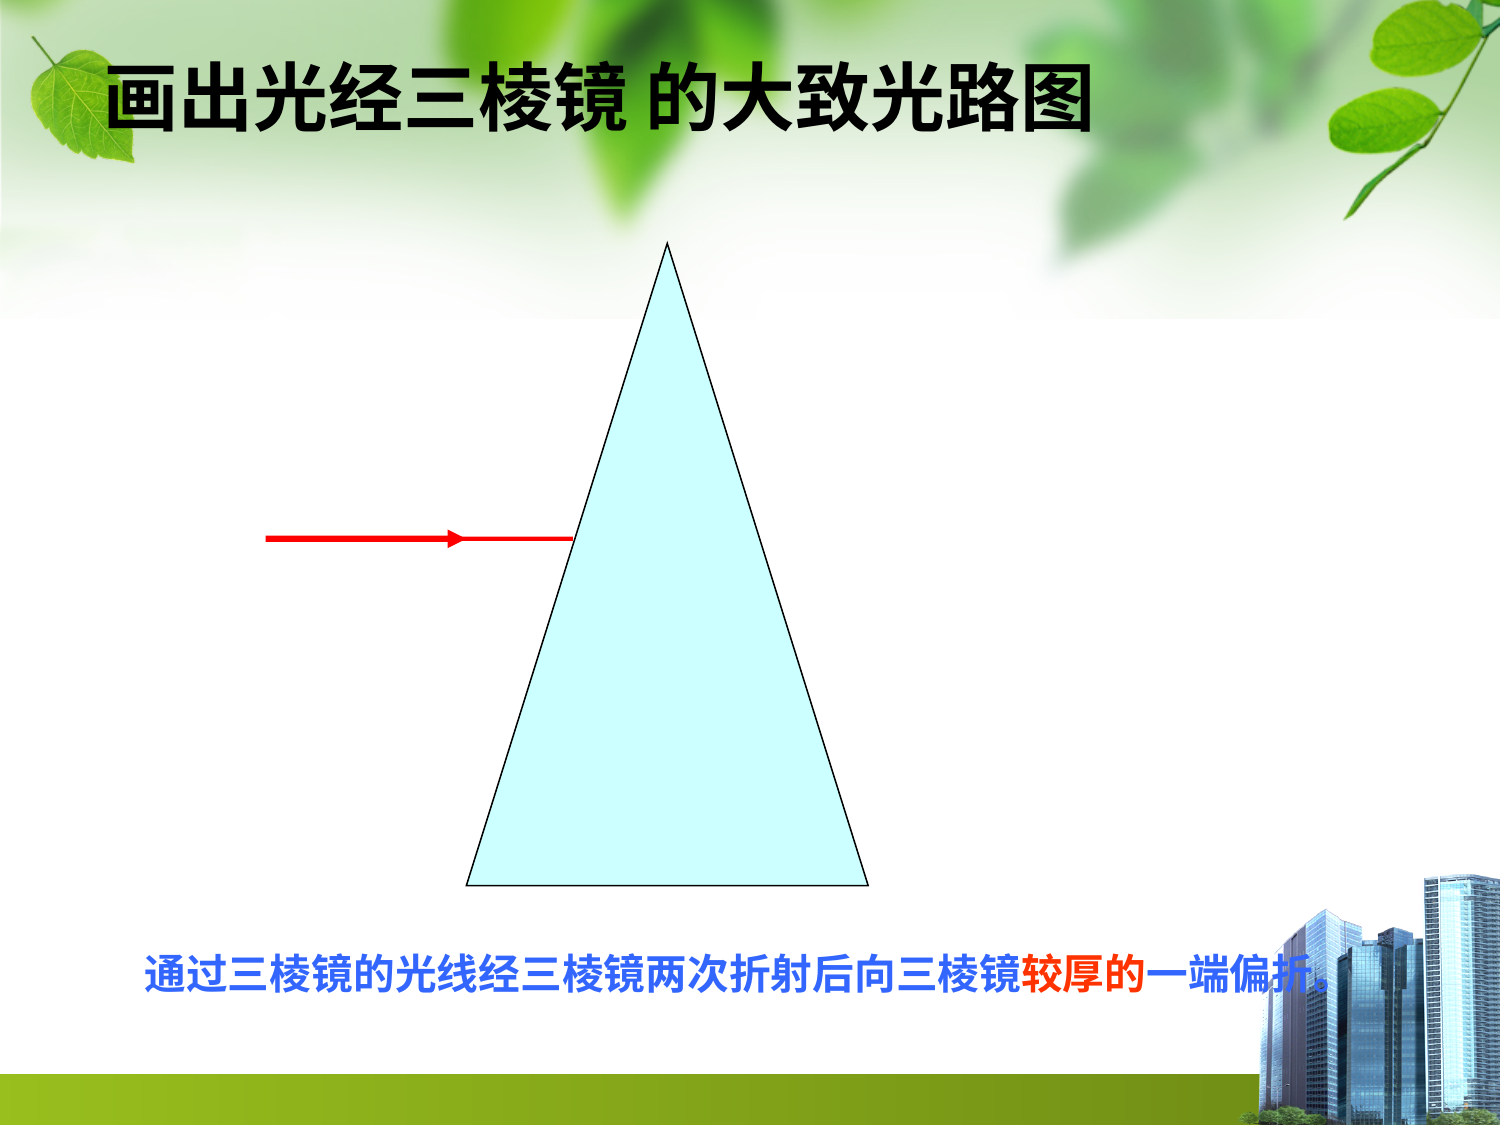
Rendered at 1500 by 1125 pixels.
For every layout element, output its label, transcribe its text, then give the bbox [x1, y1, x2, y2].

text_box 通过三棱镜的光线经三棱镜两次折射后向三棱镜较厚的一端偏折。 [112, 940, 1388, 1006]
text_box 画出光经三棱镜 的大致光路图 [88, 42, 1412, 148]
text_box [466, 243, 869, 886]
picture [0, 0, 1500, 319]
